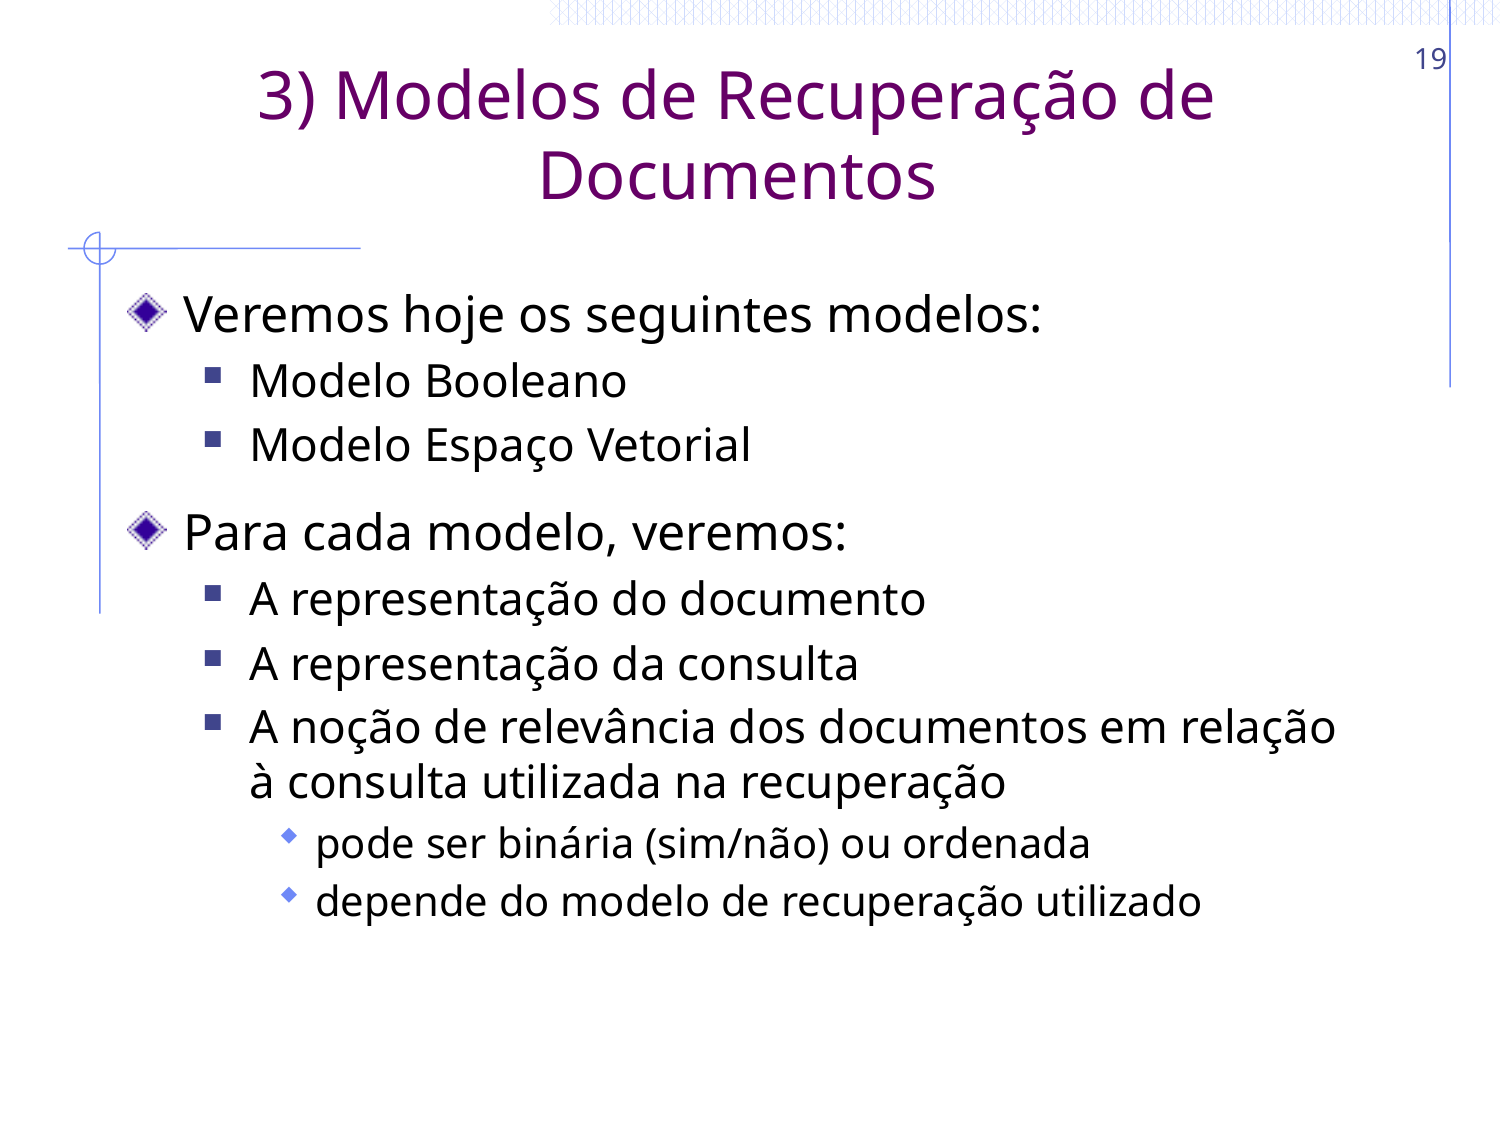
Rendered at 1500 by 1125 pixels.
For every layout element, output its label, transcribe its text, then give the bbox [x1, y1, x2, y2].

picture [127, 293, 167, 332]
picture [127, 511, 167, 550]
list Veremos hoje os seguintes modelos: Modelo Booleano Modelo Espaço Vetorial Para cada modelo, veremos: A representação do documento A representação da consulta A noção de relevância dos documentos em relação à consulta utilizada na recuperação pode ser binária (sim/não) ou ordenada depende do modelo de recuperação utilizado [112, 274, 1388, 1063]
slide_number 19 [1149, 12, 1463, 88]
title 3) Modelos de Recuperação de Documentos [99, 56, 1376, 221]
